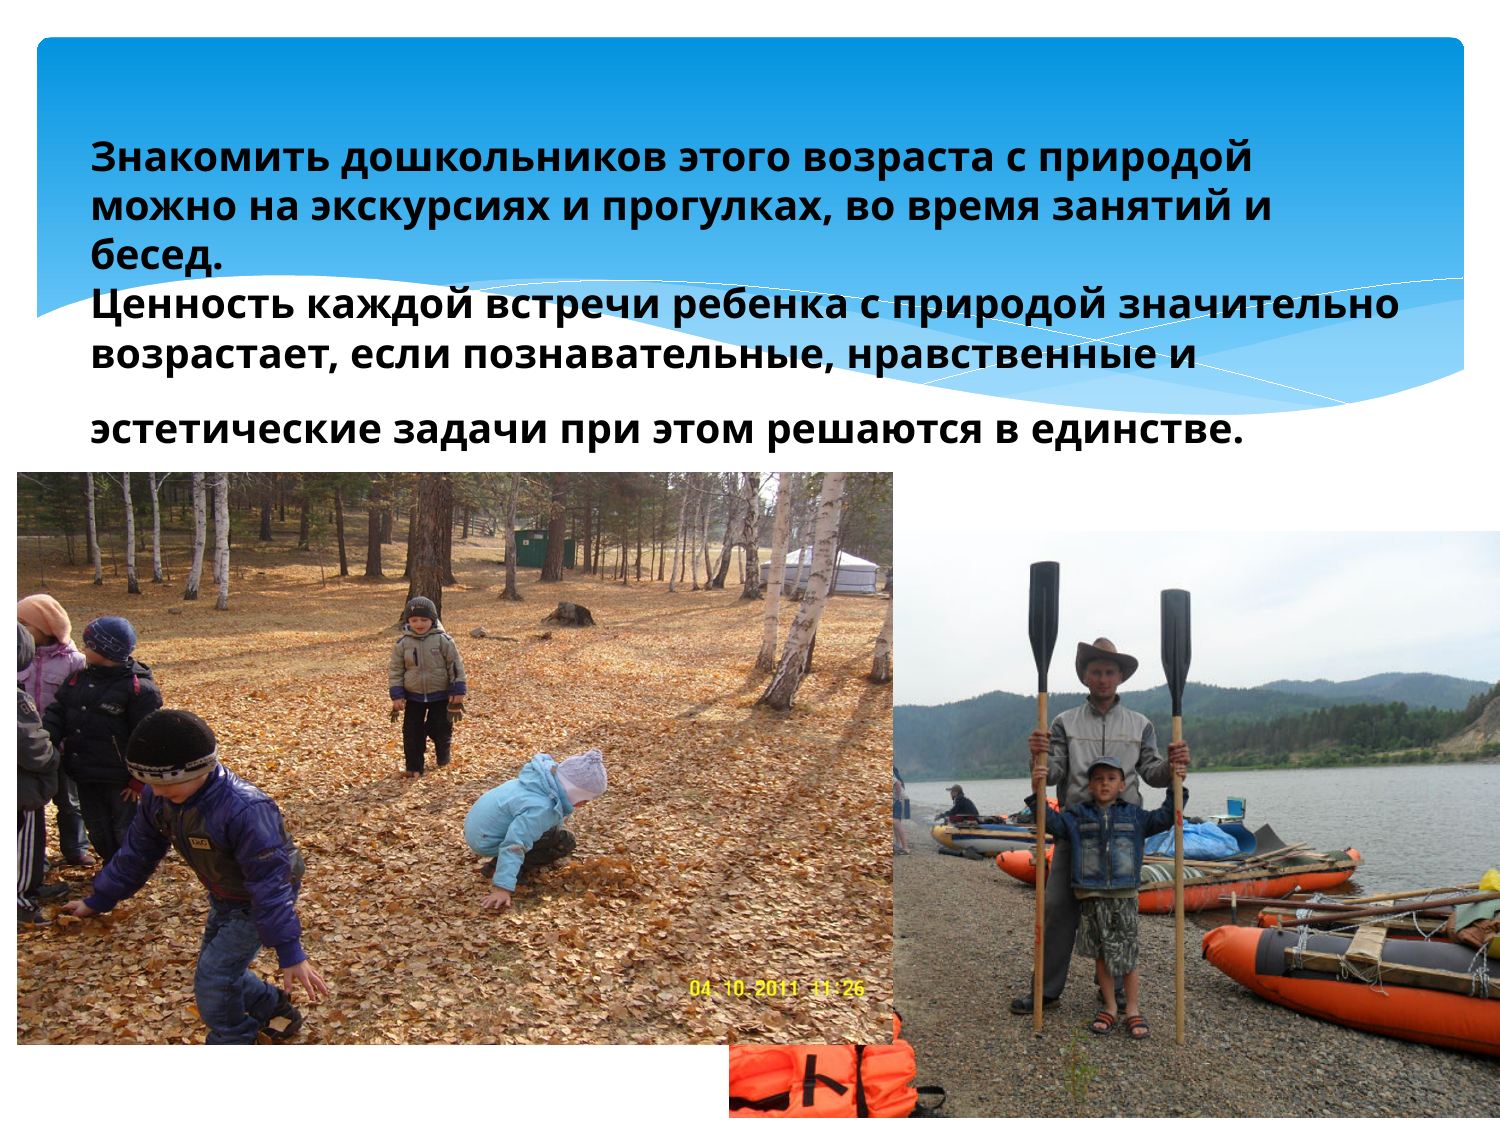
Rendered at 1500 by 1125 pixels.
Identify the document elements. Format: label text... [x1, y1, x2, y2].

picture [17, 471, 1500, 1119]
title Знакомить дошкольников этого возраста с природой можно на экскурсиях и прогулках, во время занятий и бесед. Ценность каждой встречи ребенка с природой значительно возрастает, если познавательные, нравственные и эстетические задачи при этом решаются в единстве.. [75, 55, 1425, 529]
